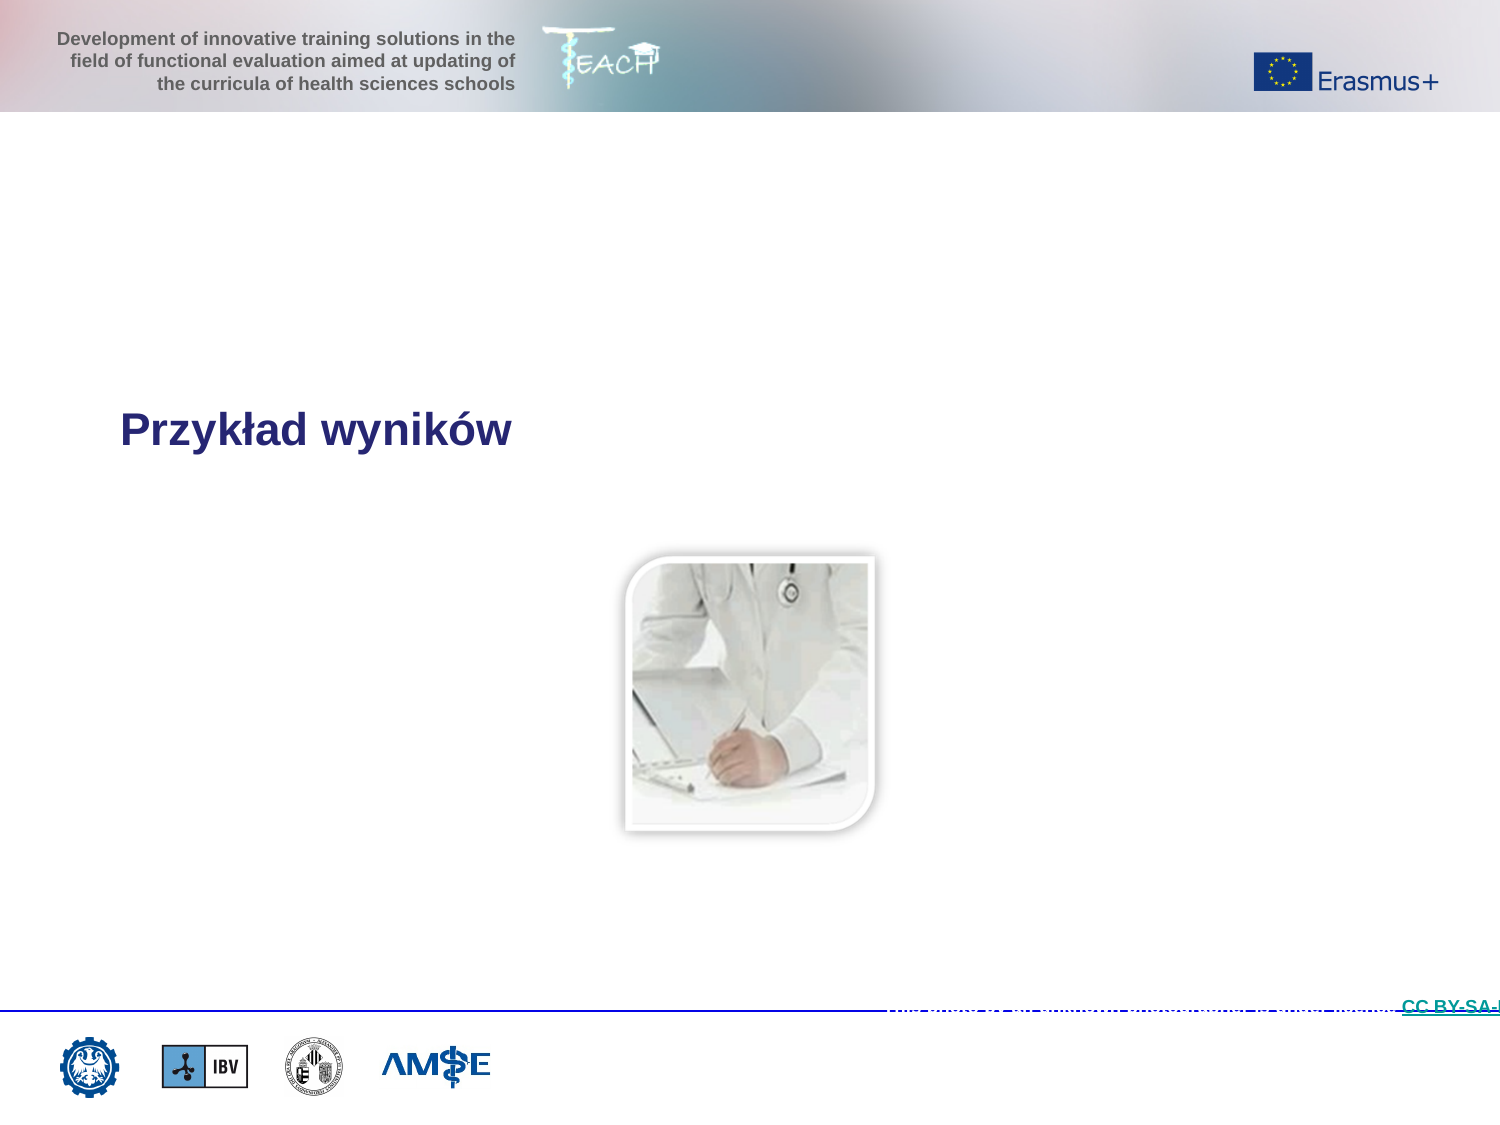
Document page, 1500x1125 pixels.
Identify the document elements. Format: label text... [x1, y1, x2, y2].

picture [284, 1036, 344, 1097]
title Przykład wyników [105, 373, 1395, 536]
picture [379, 1044, 491, 1089]
picture [161, 1044, 249, 1089]
picture [604, 535, 896, 852]
picture [0, 0, 1500, 112]
text_box This photo by an unknown photographer is under licence CC BY-SA-NC [868, 987, 1500, 1025]
picture [53, 1035, 126, 1099]
